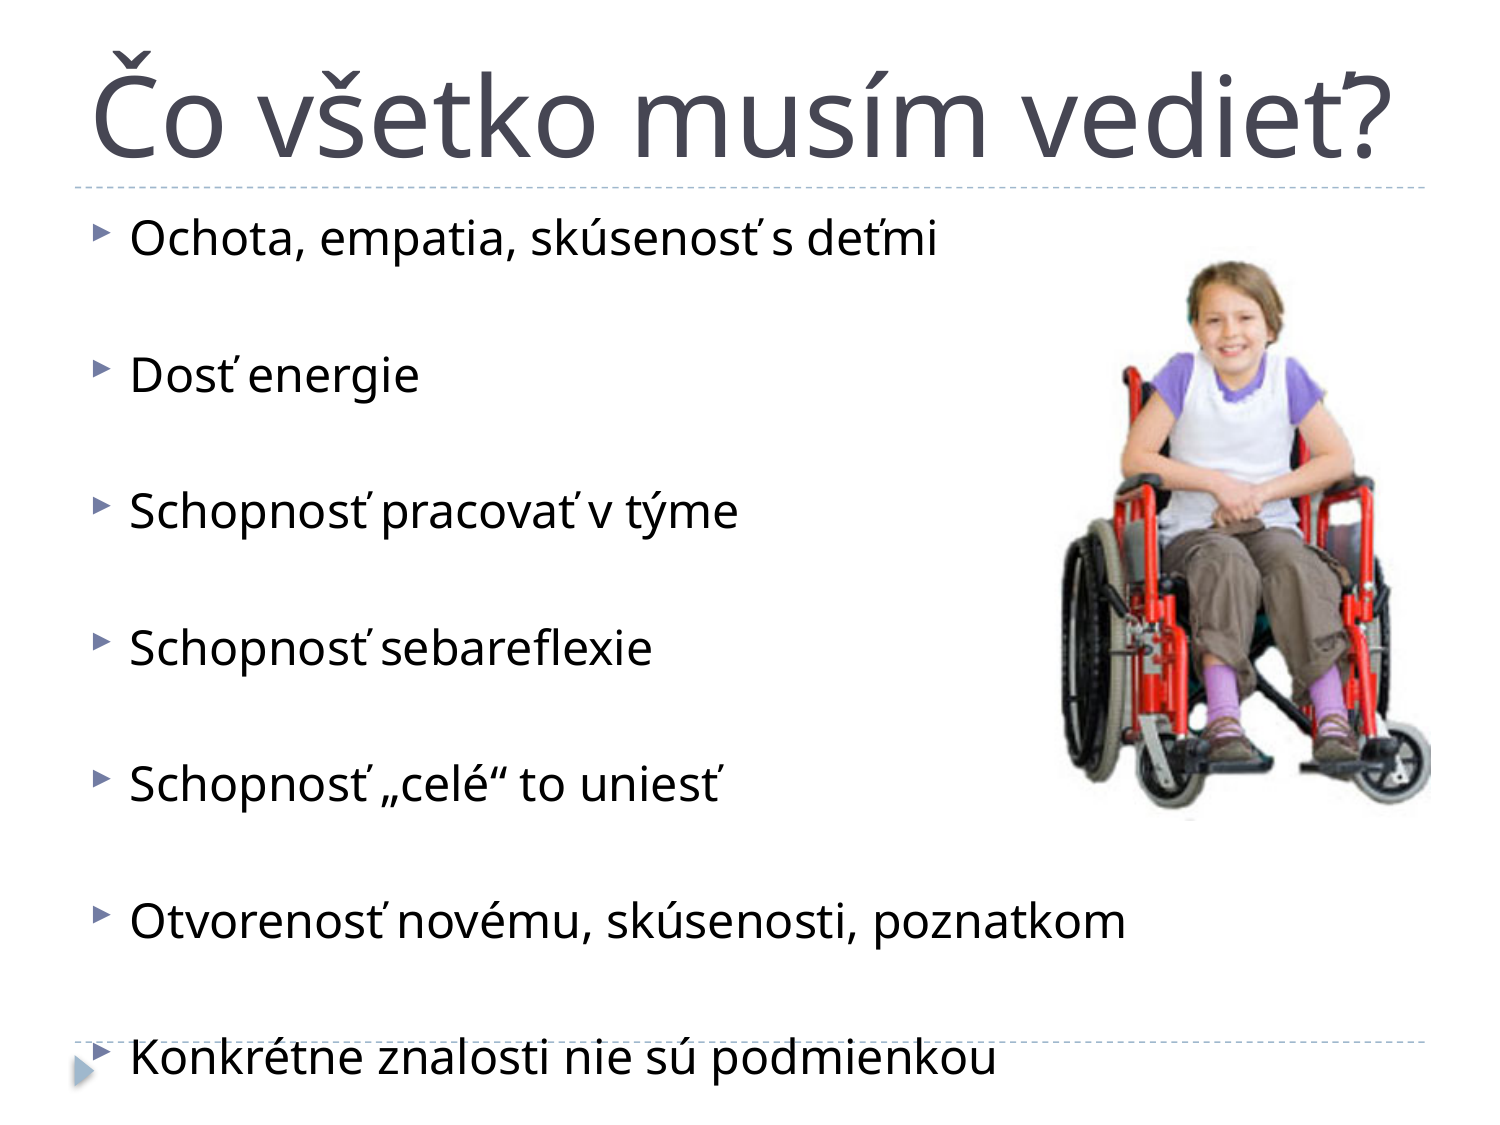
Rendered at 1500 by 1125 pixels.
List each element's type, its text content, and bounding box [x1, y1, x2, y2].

title Čo všetko musím vedieť? [75, 24, 1425, 188]
list Ochota, empatia, skúsenosť s deťmi Dosť energie Schopnosť pracovať v týme Schopnosť sebareflexie Schopnosť „celé“ to uniesť Otvorenosť novému, skúsenosti, poznatkom Konkrétne znalosti nie sú podmienkou [75, 200, 1425, 1102]
picture [1042, 245, 1431, 821]
